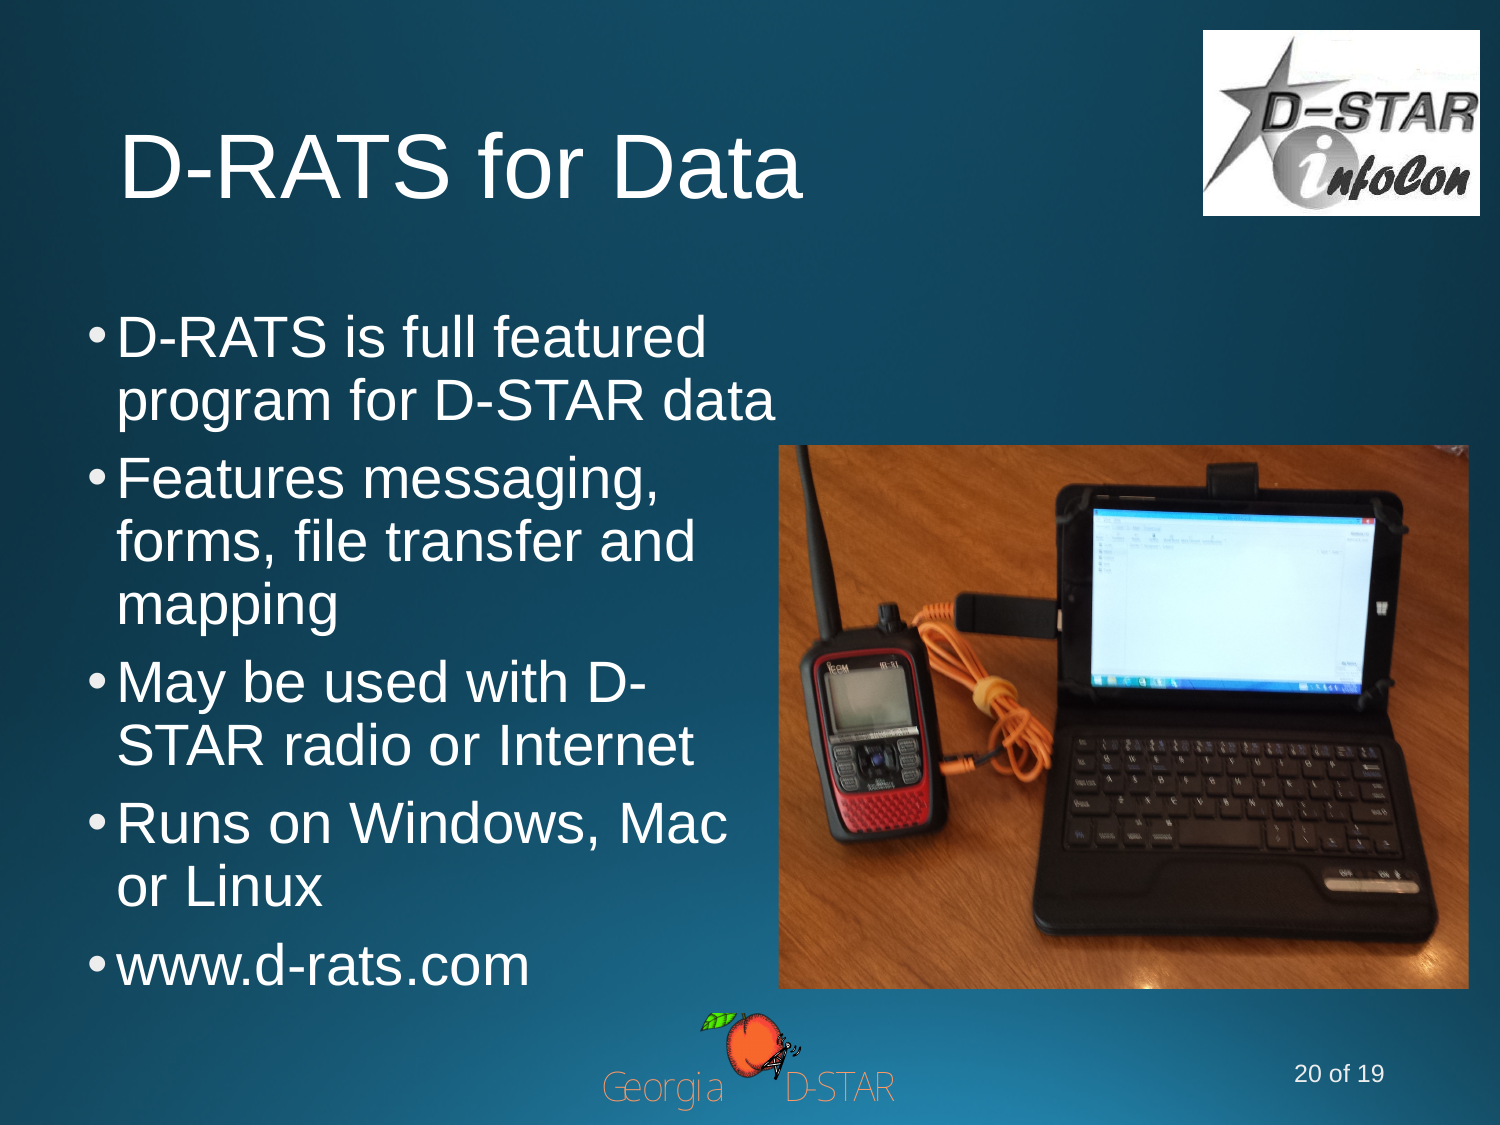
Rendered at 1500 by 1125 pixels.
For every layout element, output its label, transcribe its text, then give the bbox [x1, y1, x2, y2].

picture [0, 0, 1500, 1125]
slide_number 20 of 19 [1062, 1042, 1401, 1103]
title D-RATS for Data [103, 59, 1397, 278]
list D-RATS is full featured program for D-STAR data Features messaging, forms, file transfer and mapping May be used with D-STAR radio or Internet Runs on Windows, Mac or Linux www.d-rats.com [72, 299, 798, 1014]
